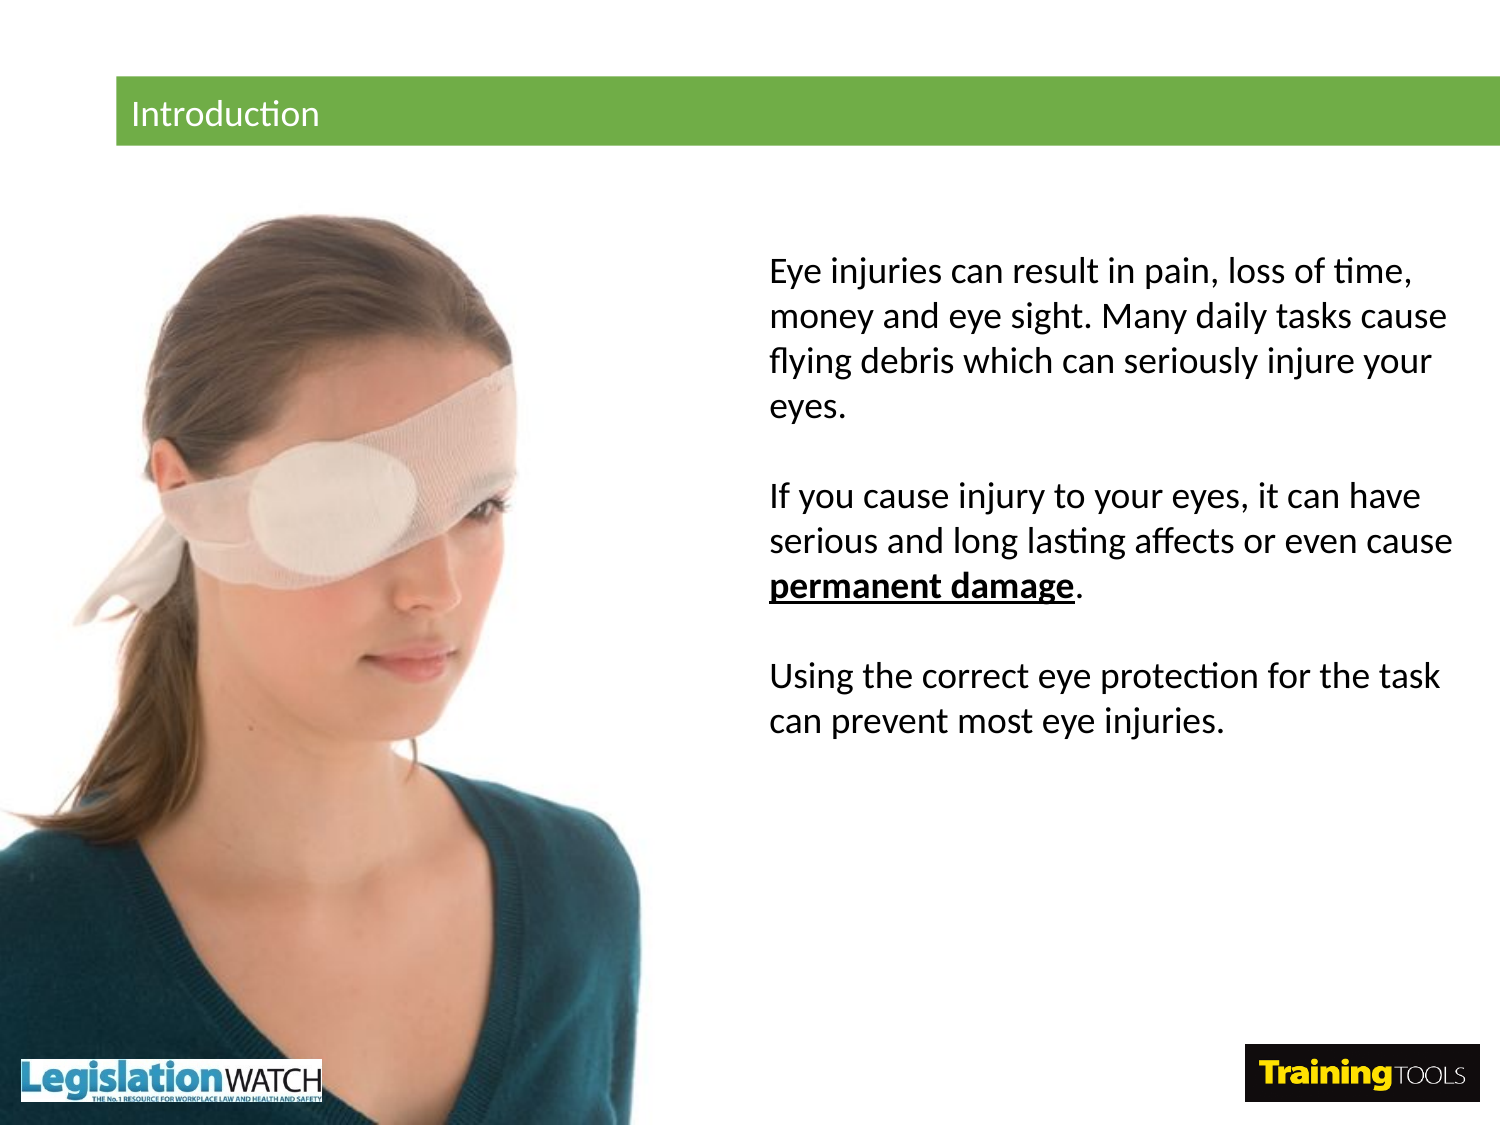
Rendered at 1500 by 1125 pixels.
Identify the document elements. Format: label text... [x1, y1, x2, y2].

text_box Introduction [115, 75, 1500, 147]
picture [0, 197, 678, 1125]
text_box Eye injuries can result in pain, loss of time, money and eye sight. Many daily tasks cause flying debris which can seriously injure your eyes. If you cause injury to your eyes, it can have serious and long lasting affects or even cause permanent damage. Using the correct eye protection for the task can prevent most eye injuries. [754, 238, 1500, 749]
picture [1244, 1044, 1481, 1103]
